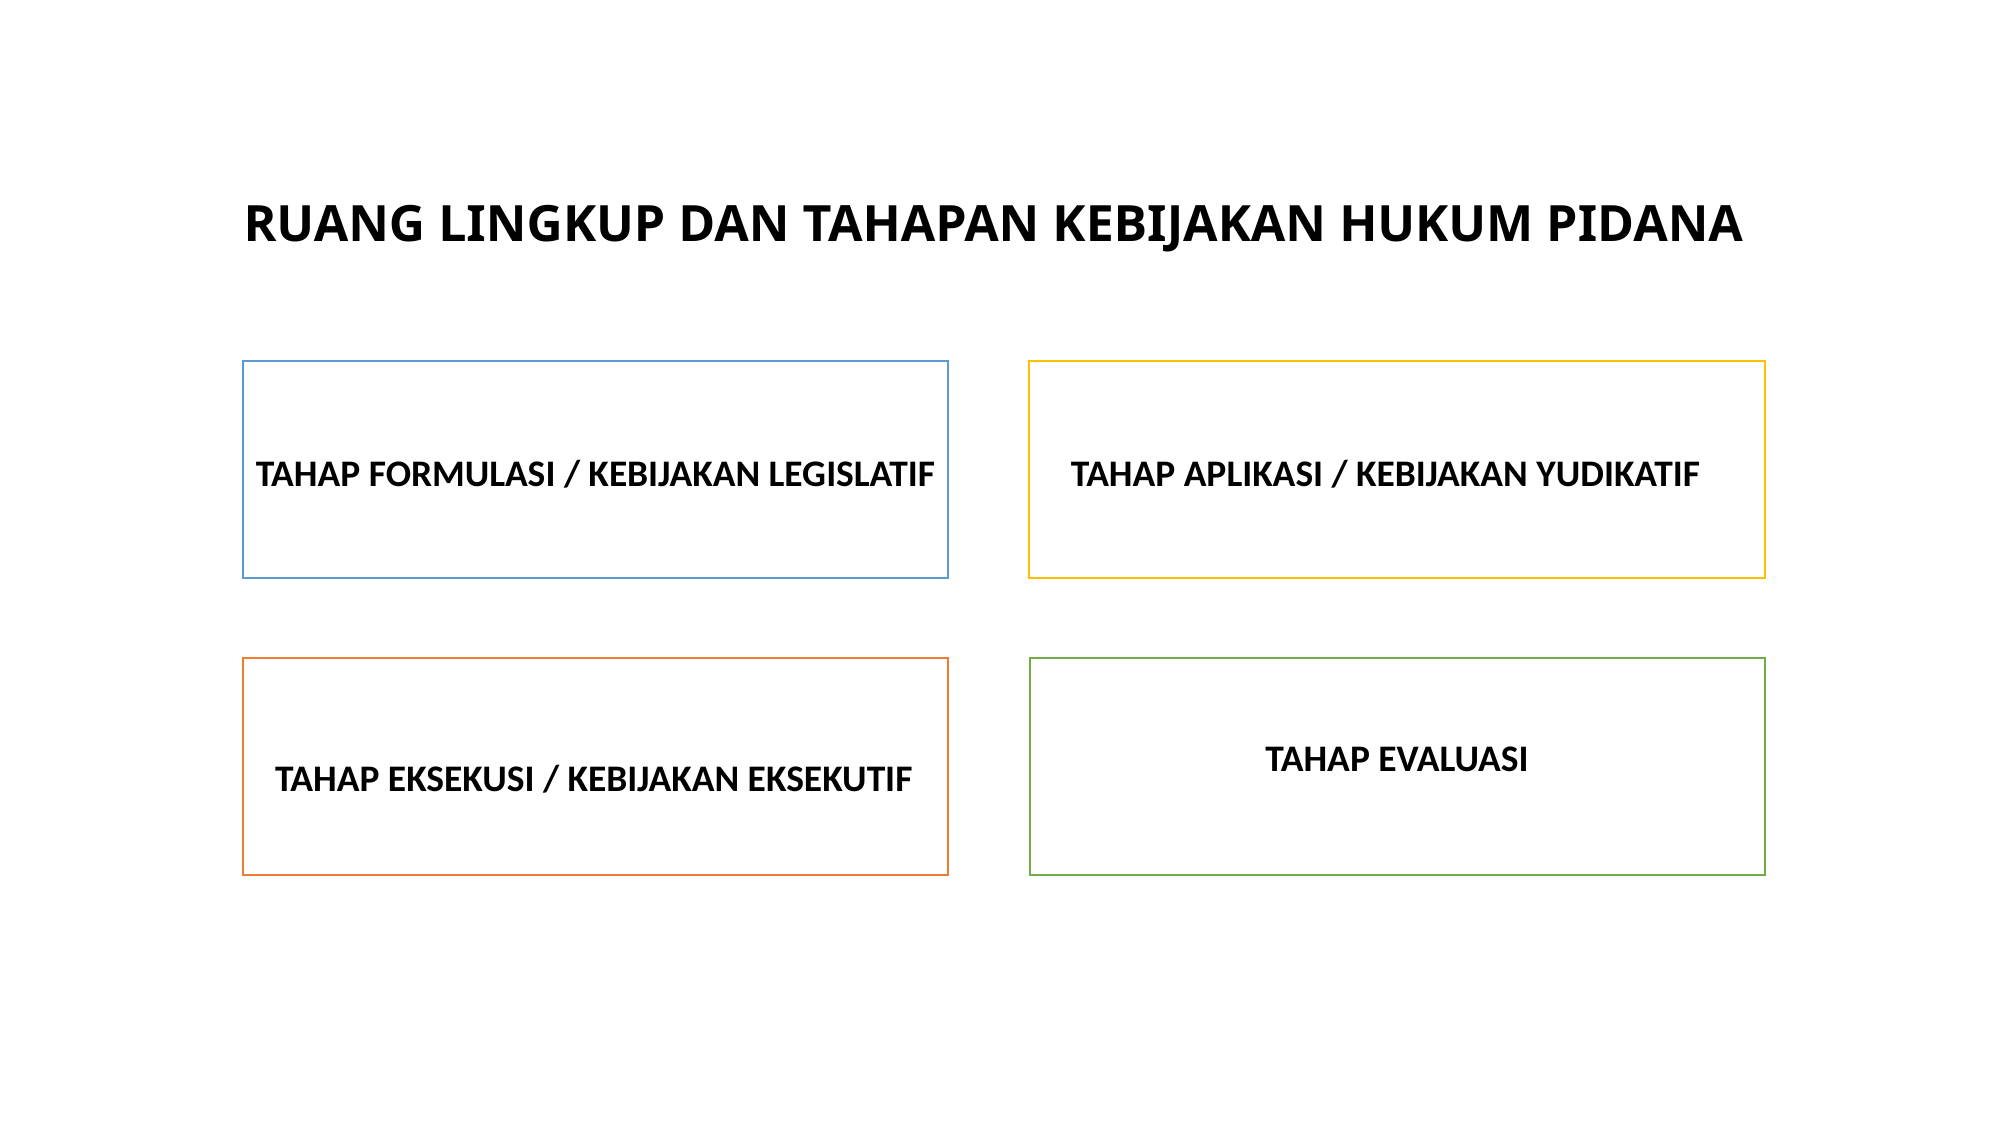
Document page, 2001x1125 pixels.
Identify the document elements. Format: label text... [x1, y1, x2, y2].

text_box [1028, 360, 1766, 579]
text_box [242, 657, 949, 876]
text_box [1029, 657, 1766, 876]
text_box TAHAP EVALUASI [1055, 726, 1739, 832]
text_box TAHAP APLIKASI / KEBIJAKAN YUDIKATIF [1056, 441, 1797, 502]
text_box TAHAP EKSEKUSI / KEBIJAKAN EKSEKUTIF [260, 746, 996, 852]
title RUANG LINGKUP DAN TAHAPAN KEBIJAKAN HUKUM PIDANA [137, 116, 1863, 334]
text_box TAHAP FORMULASI / KEBIJAKAN LEGISLATIF [203, 441, 989, 502]
text_box [242, 502, 949, 579]
text_box [242, 360, 949, 441]
